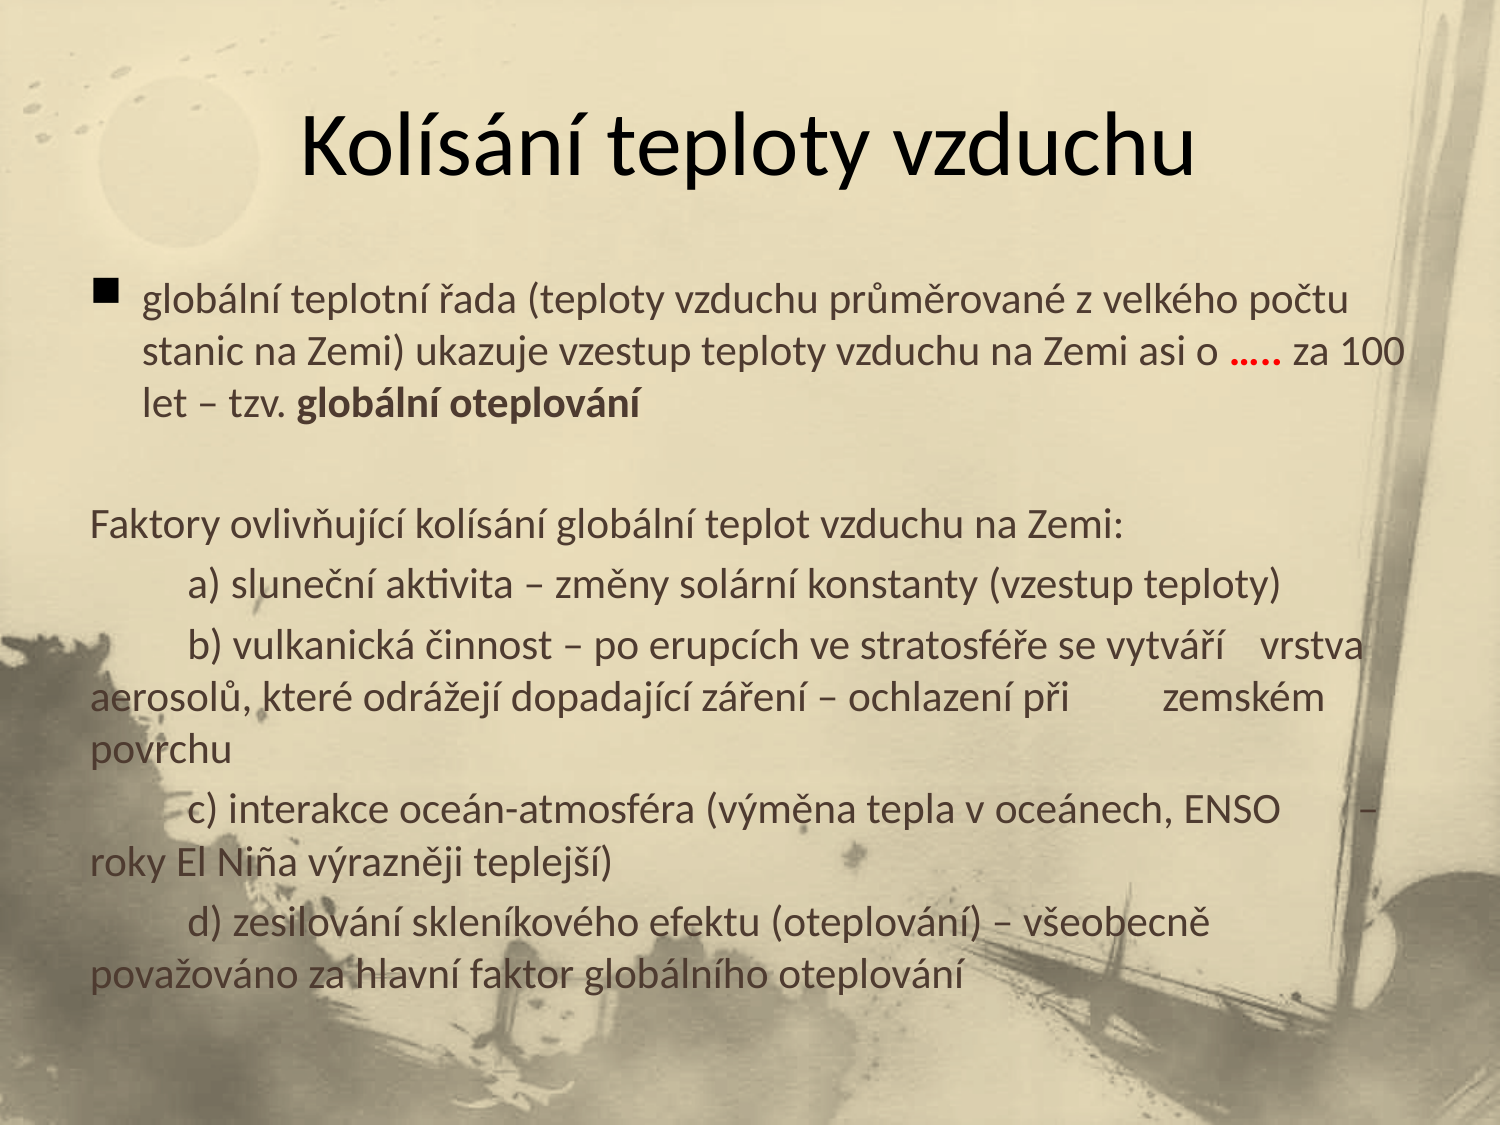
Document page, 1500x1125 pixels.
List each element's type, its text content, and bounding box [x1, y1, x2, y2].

title Kolísání teploty vzduchu [75, 45, 1425, 233]
list globální teplotní řada (teploty vzduchu průměrované z velkého počtu stanic na Zemi) ukazuje vzestup teploty vzduchu na Zemi asi o ….. za 100 let – tzv. globální oteplování Faktory ovlivňující kolísání globální teplot vzduchu na Zemi: a) sluneční aktivita – změny solární konstanty (vzestup teploty) b) vulkanická činnost – po erupcích ve stratosféře se vytváří vrstva aerosolů, které odrážejí dopadající záření – ochlazení při zemském povrchu c) interakce oceán-atmosféra (výměna tepla v oceánech, ENSO – roky El Niña výrazněji teplejší) d) zesilování skleníkového efektu (oteplování) – všeobecně považováno za hlavní faktor globálního oteplování [75, 262, 1425, 1005]
